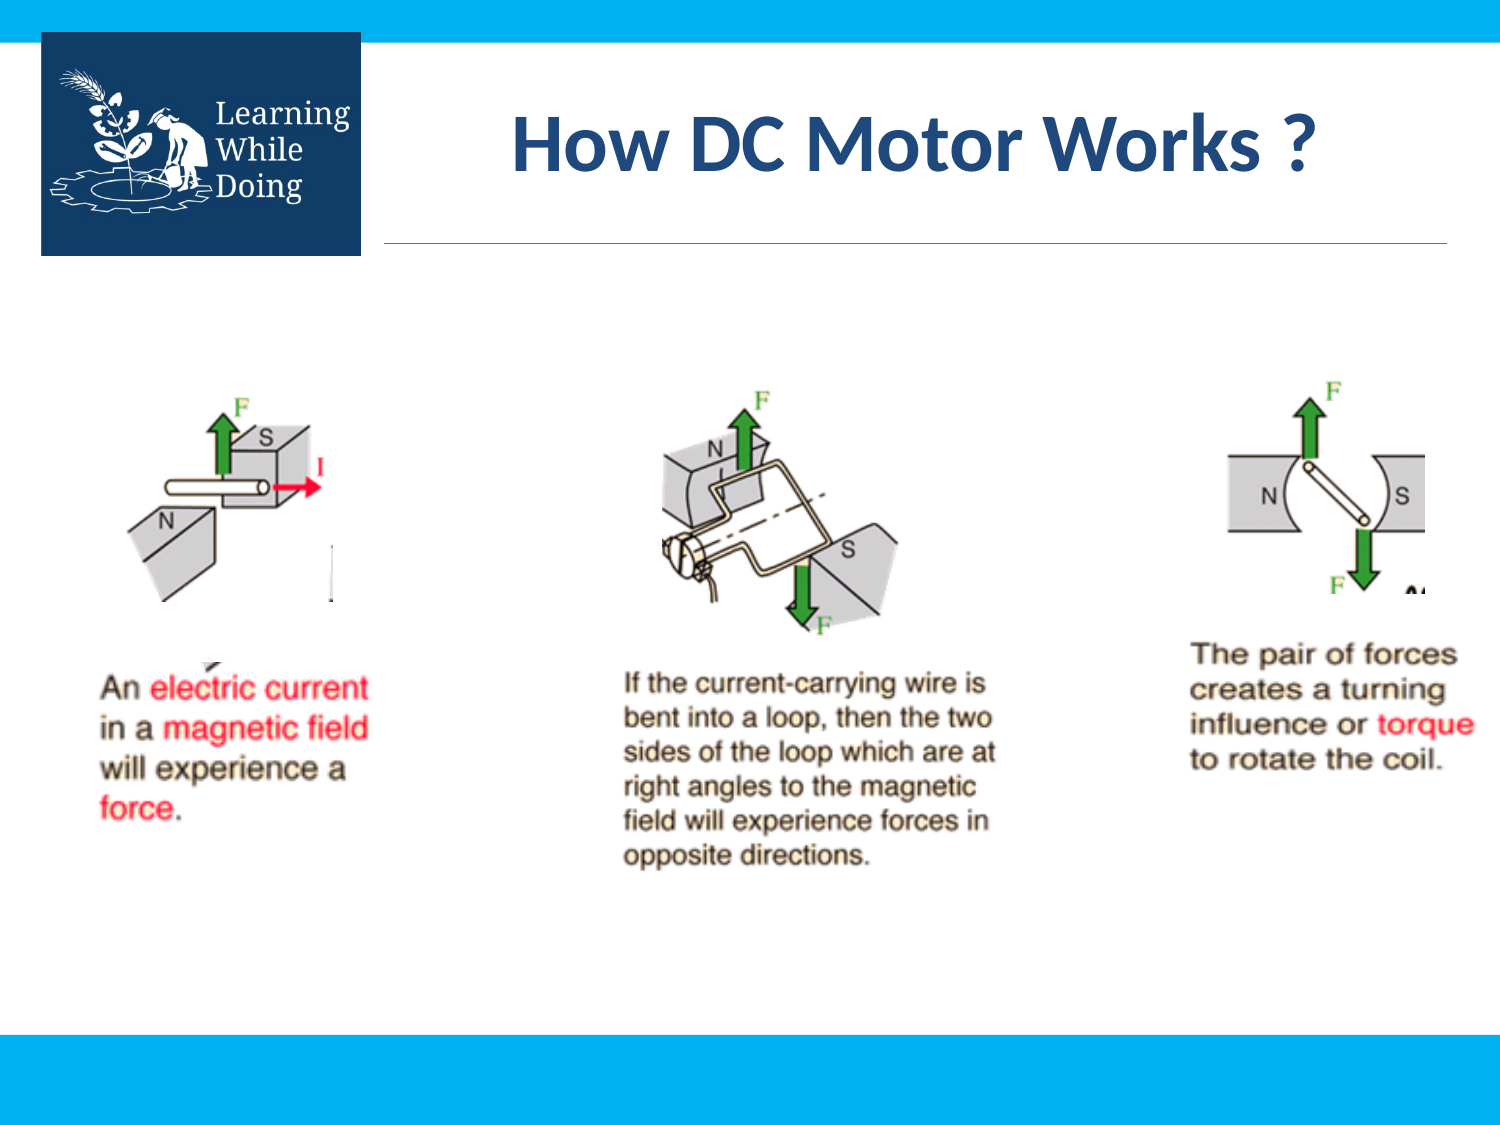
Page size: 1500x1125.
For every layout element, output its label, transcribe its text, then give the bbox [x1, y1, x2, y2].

picture [662, 387, 910, 637]
picture [62, 362, 333, 602]
picture [1224, 362, 1426, 594]
picture [612, 662, 1013, 903]
picture [41, 33, 361, 256]
picture [1174, 624, 1500, 809]
title How DC Motor Works ? [383, 44, 1447, 232]
picture [87, 662, 400, 838]
